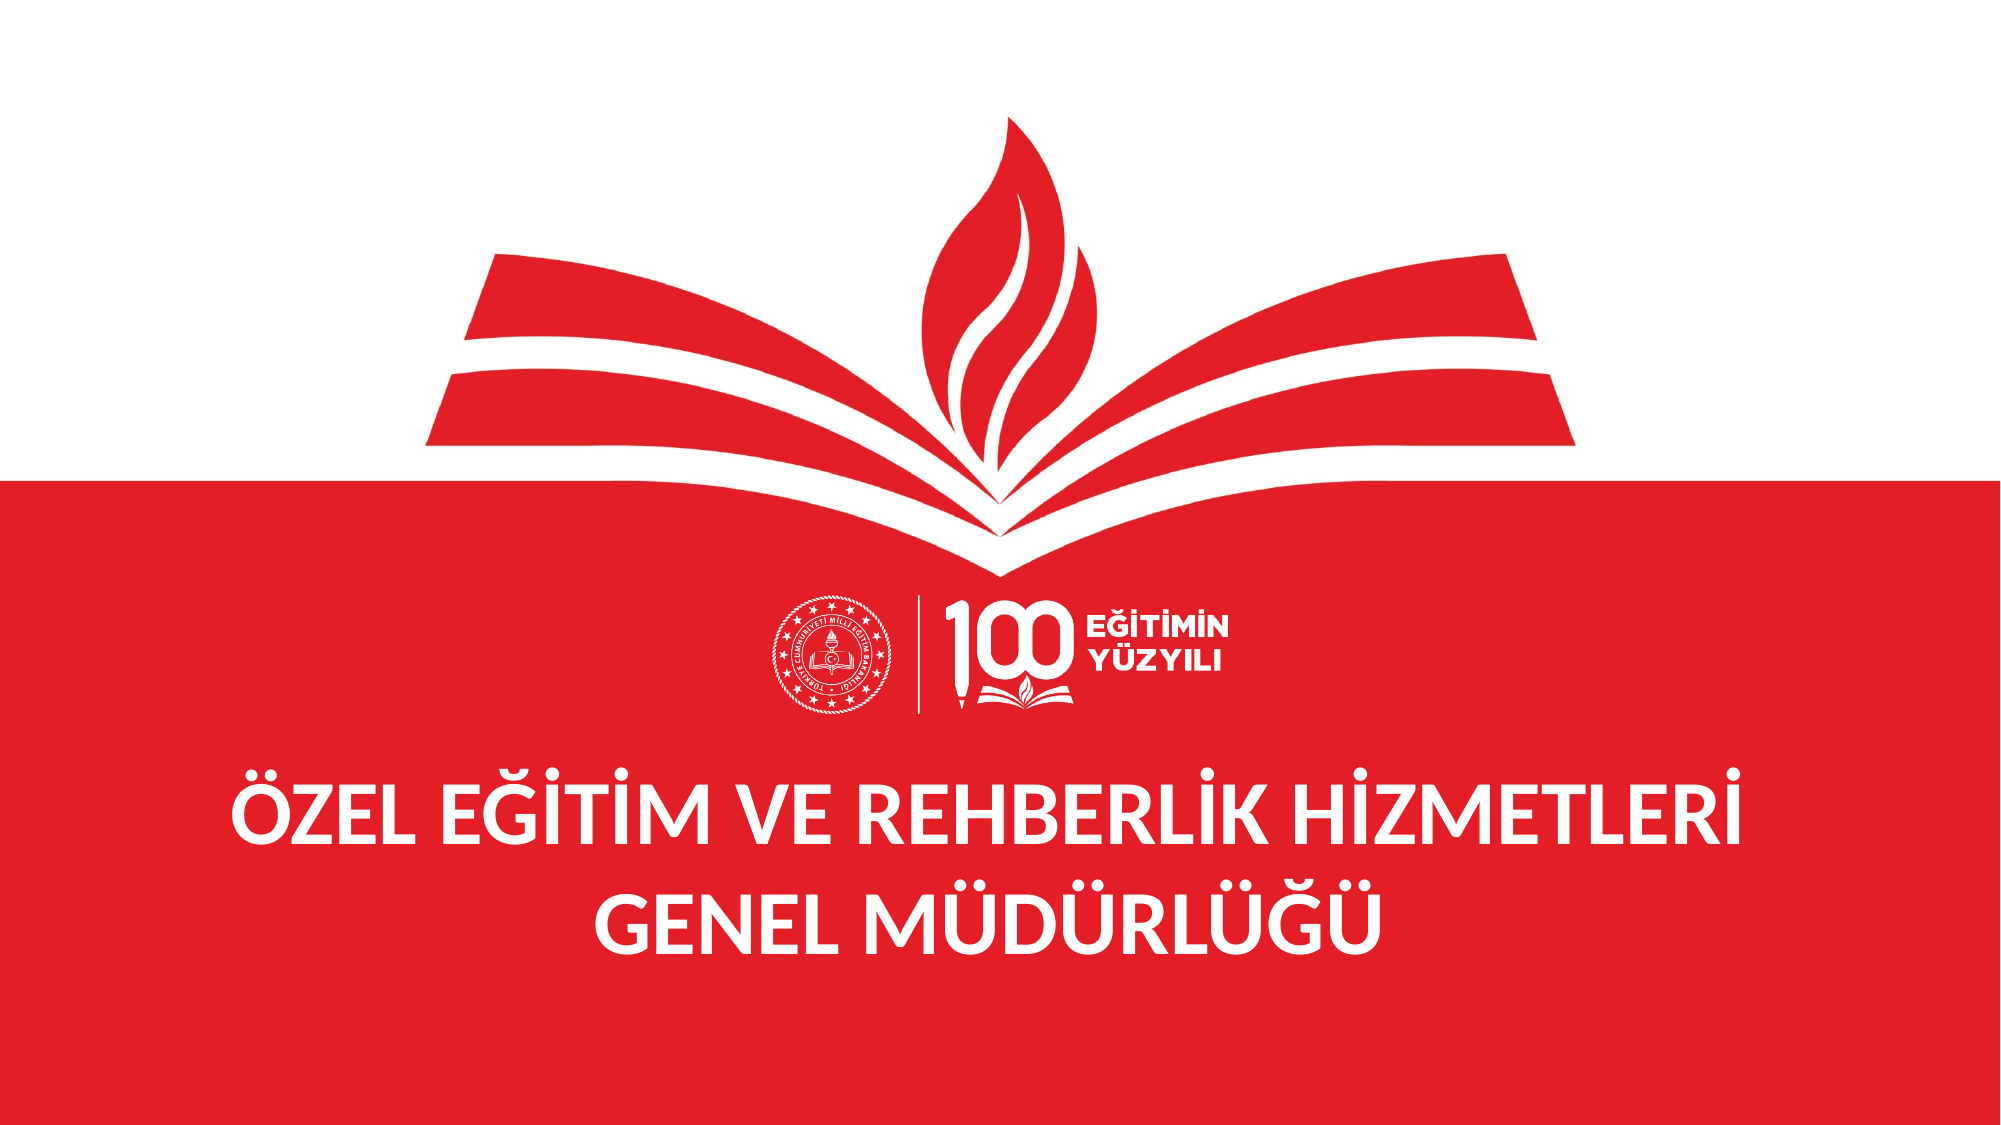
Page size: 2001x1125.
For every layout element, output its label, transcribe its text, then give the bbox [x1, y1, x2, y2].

picture [0, 0, 2001, 1125]
text_box ÖZEL EĞİTİM VE REHBERLİK HİZMETLERİ GENEL MÜDÜRLÜĞÜ [129, 745, 1850, 981]
